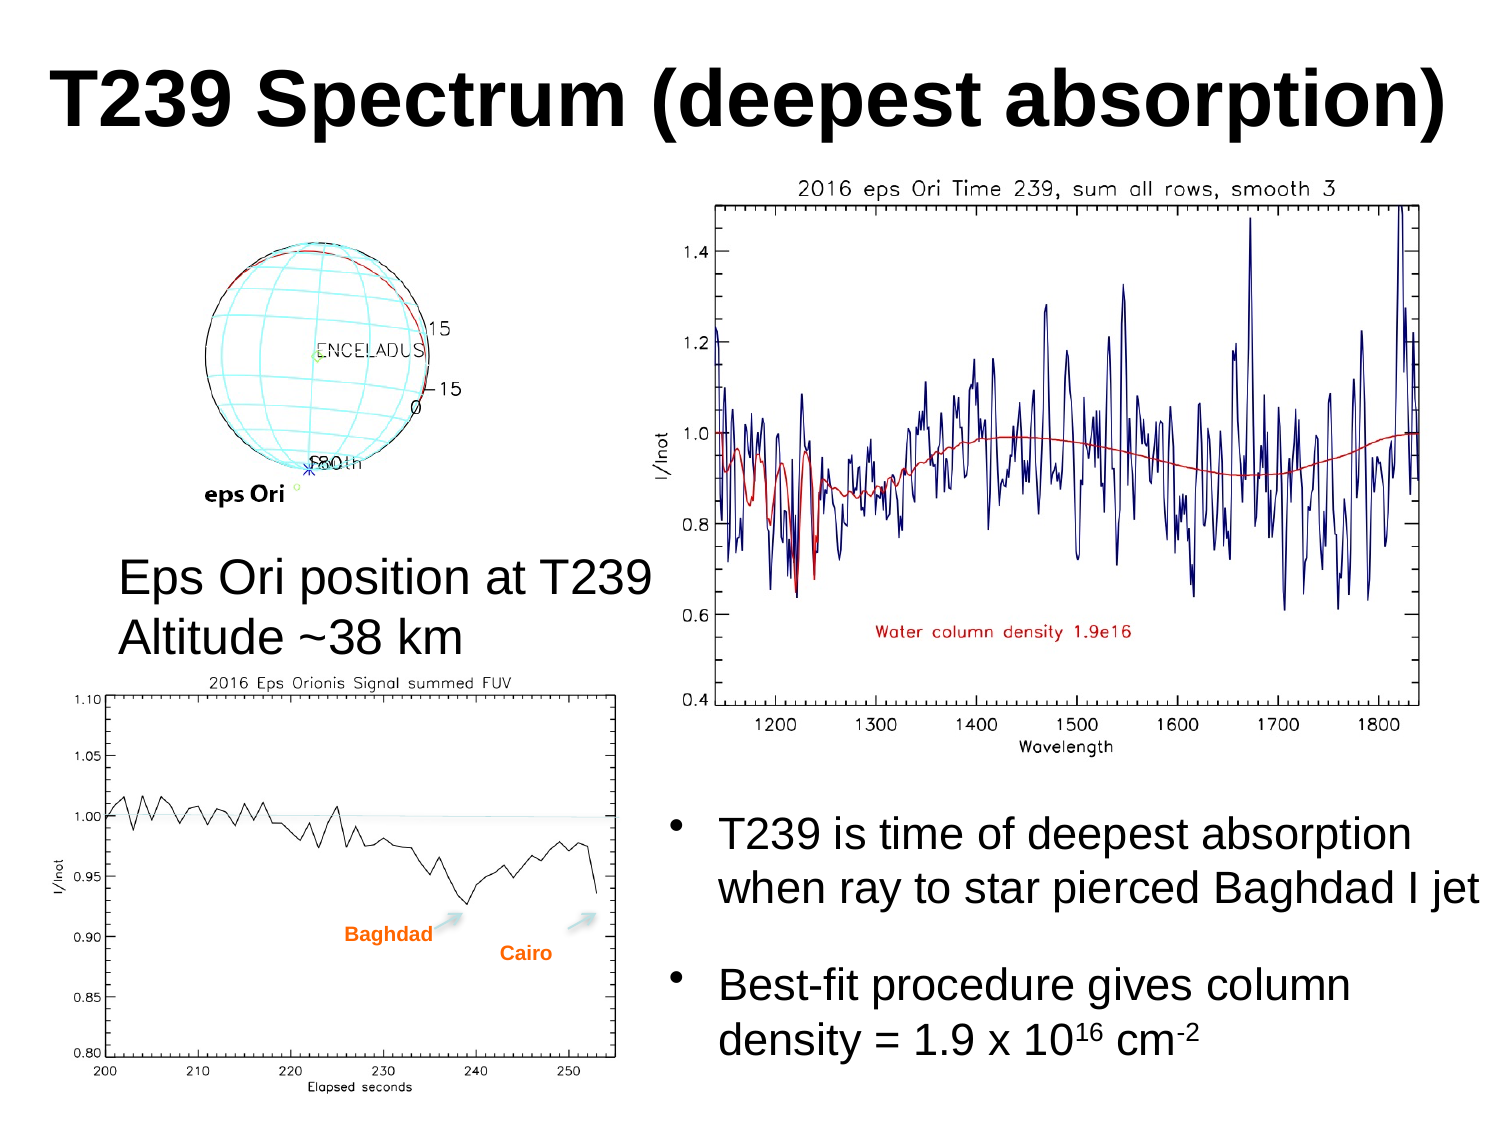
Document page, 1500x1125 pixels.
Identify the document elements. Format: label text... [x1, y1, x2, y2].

list T239 is time of deepest absorption when ray to star pierced Baghdad I jet Best-fit procedure gives column density = 1.9 x 1016 cm-2 [660, 796, 1500, 1111]
title T239 Spectrum (deepest absorption) [0, 0, 1500, 188]
picture [5, 187, 565, 570]
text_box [28, 650, 655, 1113]
text_box Eps Ori position at T239 Altitude ~38 km [103, 537, 613, 648]
picture [618, 135, 1471, 785]
